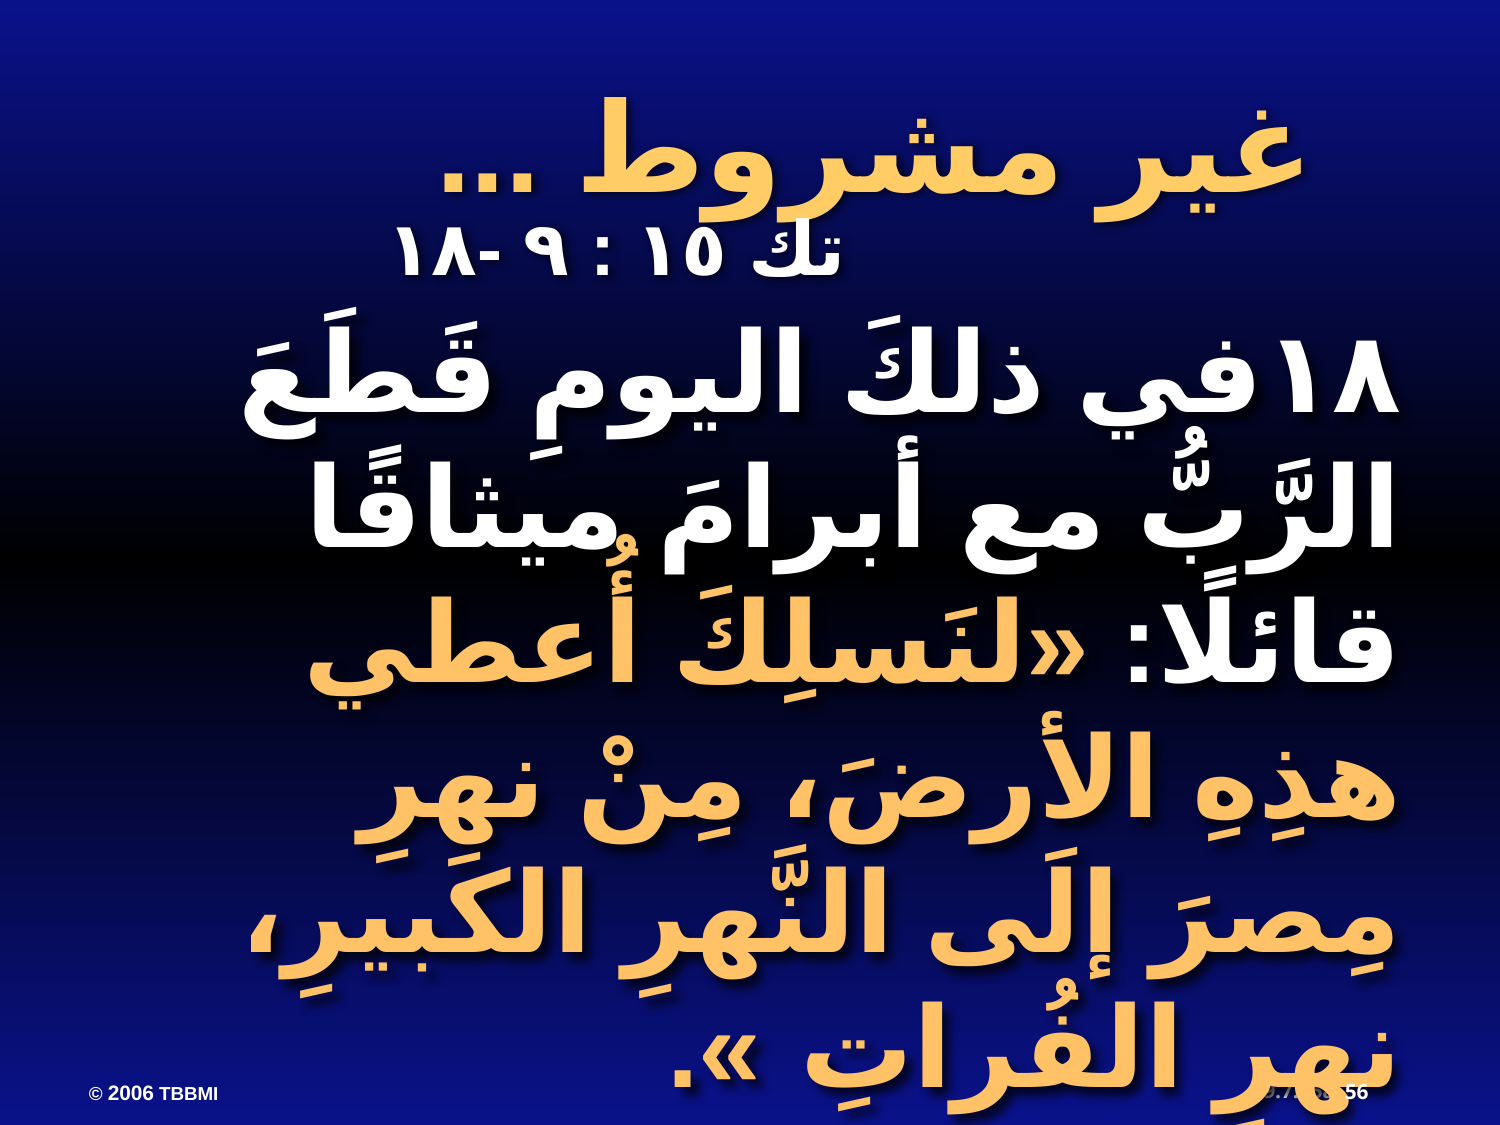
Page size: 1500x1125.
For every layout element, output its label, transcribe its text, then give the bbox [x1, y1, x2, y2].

text_box ١٨في ذلكَ اليومِ قَطَعَ الرَّبُّ مع أبرامَ ميثاقًا قائلًا: «لنَسلِكَ أُعطي هذِهِ الأرضَ، مِنْ نهرِ مِصرَ إلَى النَّهرِ الكَبيرِ، نهرِ الفُراتِ ». [132, 293, 1417, 1118]
text_box غير مشروط ... تك ١٥ : ٩ -١٨ [287, 0, 1329, 291]
text_box 56 [1330, 1071, 1384, 1112]
